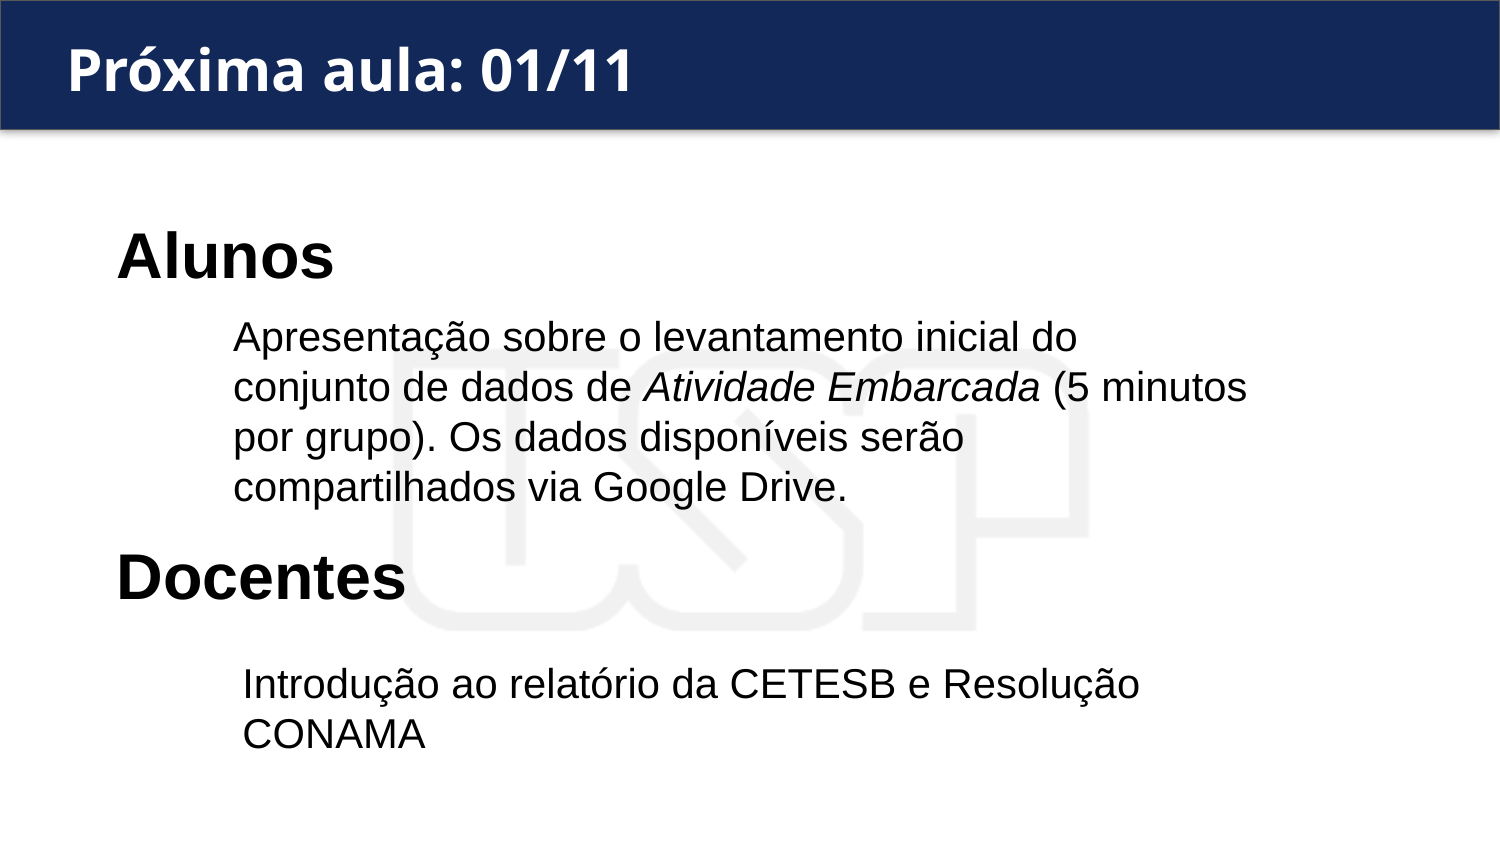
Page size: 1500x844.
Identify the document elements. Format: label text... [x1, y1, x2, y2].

text_box [0, 0, 1500, 130]
text_box Apresentação sobre o levantamento inicial do conjunto de dados de Atividade Embarcada (5 minutos por grupo). Os dados disponíveis serão compartilhados via Google Drive. [218, 294, 1263, 477]
title Próxima aula: 01/11 [51, 17, 1449, 112]
text_box Alunos [101, 198, 475, 350]
text_box Docentes [101, 520, 367, 672]
picture [372, 325, 1128, 643]
text_box Introdução ao relatório da CETESB e Resolução CONAMA [227, 641, 1273, 824]
